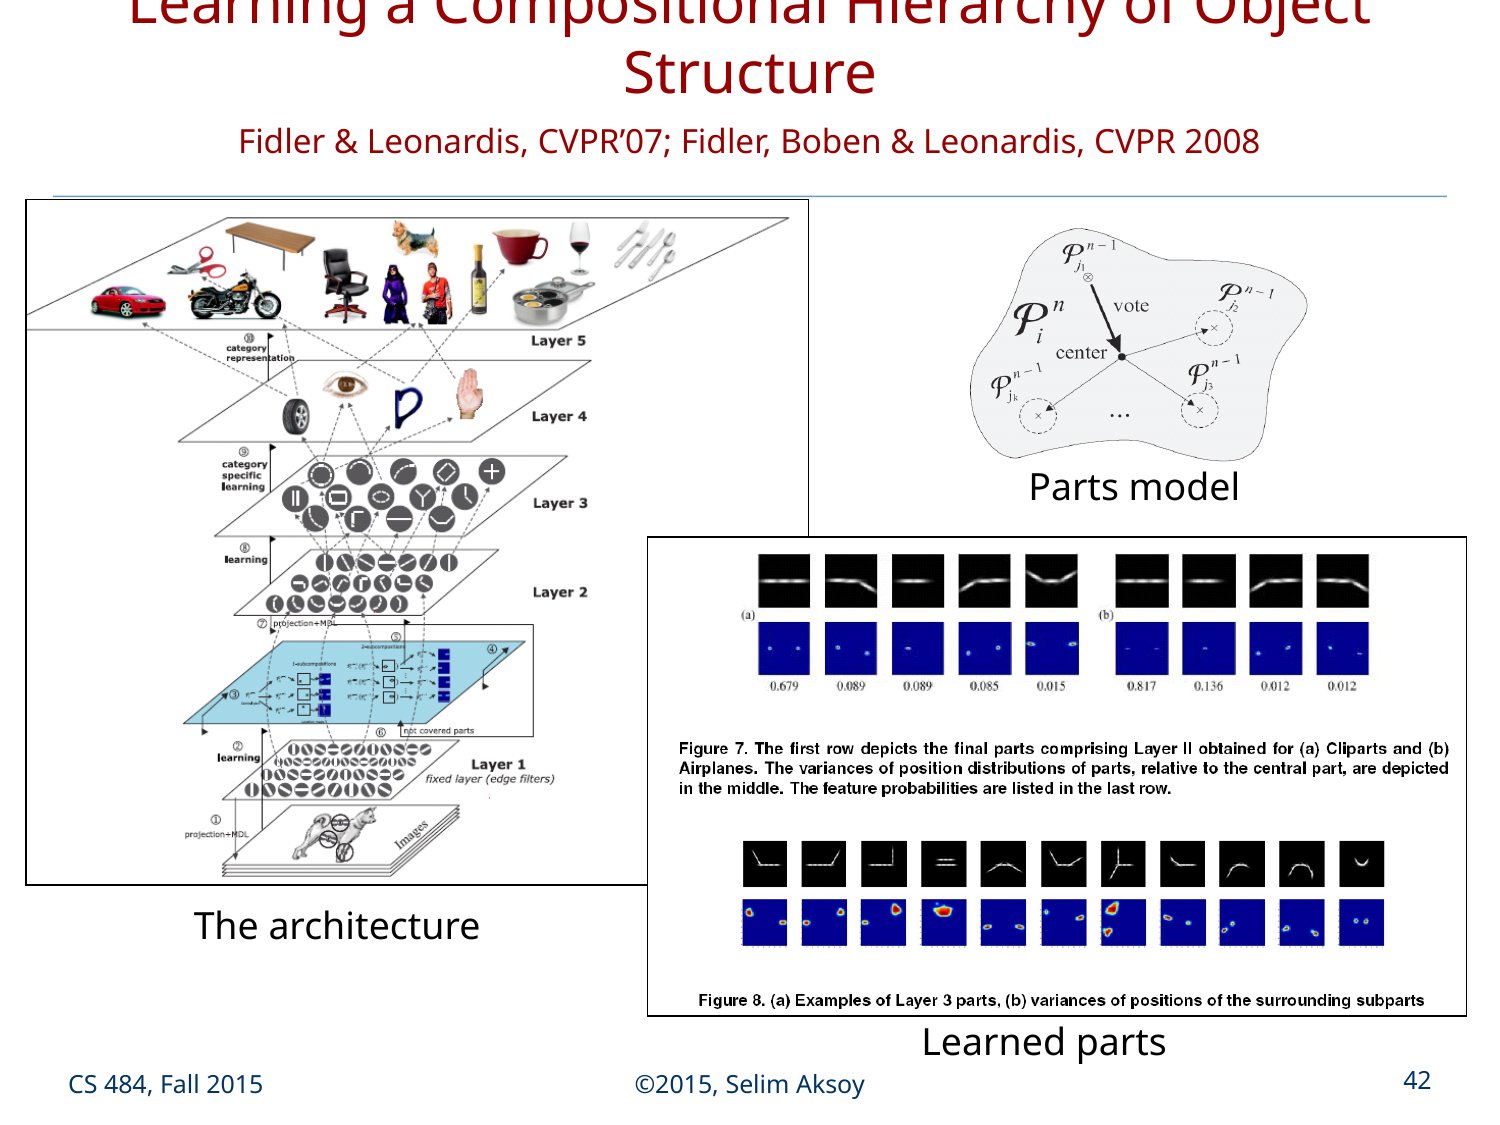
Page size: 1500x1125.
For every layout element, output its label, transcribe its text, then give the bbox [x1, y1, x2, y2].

slide_number CS 484, Fall 2015 [52, 1052, 366, 1107]
text_box Parts model [1013, 483, 1256, 515]
picture [26, 199, 1466, 1016]
picture [941, 199, 1317, 474]
title Learning a Compositional Hierarchy of Object Structure [0, 31, 1500, 113]
footer ©2015, Selim Aksoy [511, 1052, 988, 1107]
text_box Learned parts [906, 1024, 1182, 1070]
text_box Fidler & Leonardis, CVPR’07; Fidler, Boben & Leonardis, CVPR 2008 [206, 112, 1294, 168]
slide_number 42 [1134, 1052, 1448, 1107]
text_box The architecture [178, 895, 496, 955]
